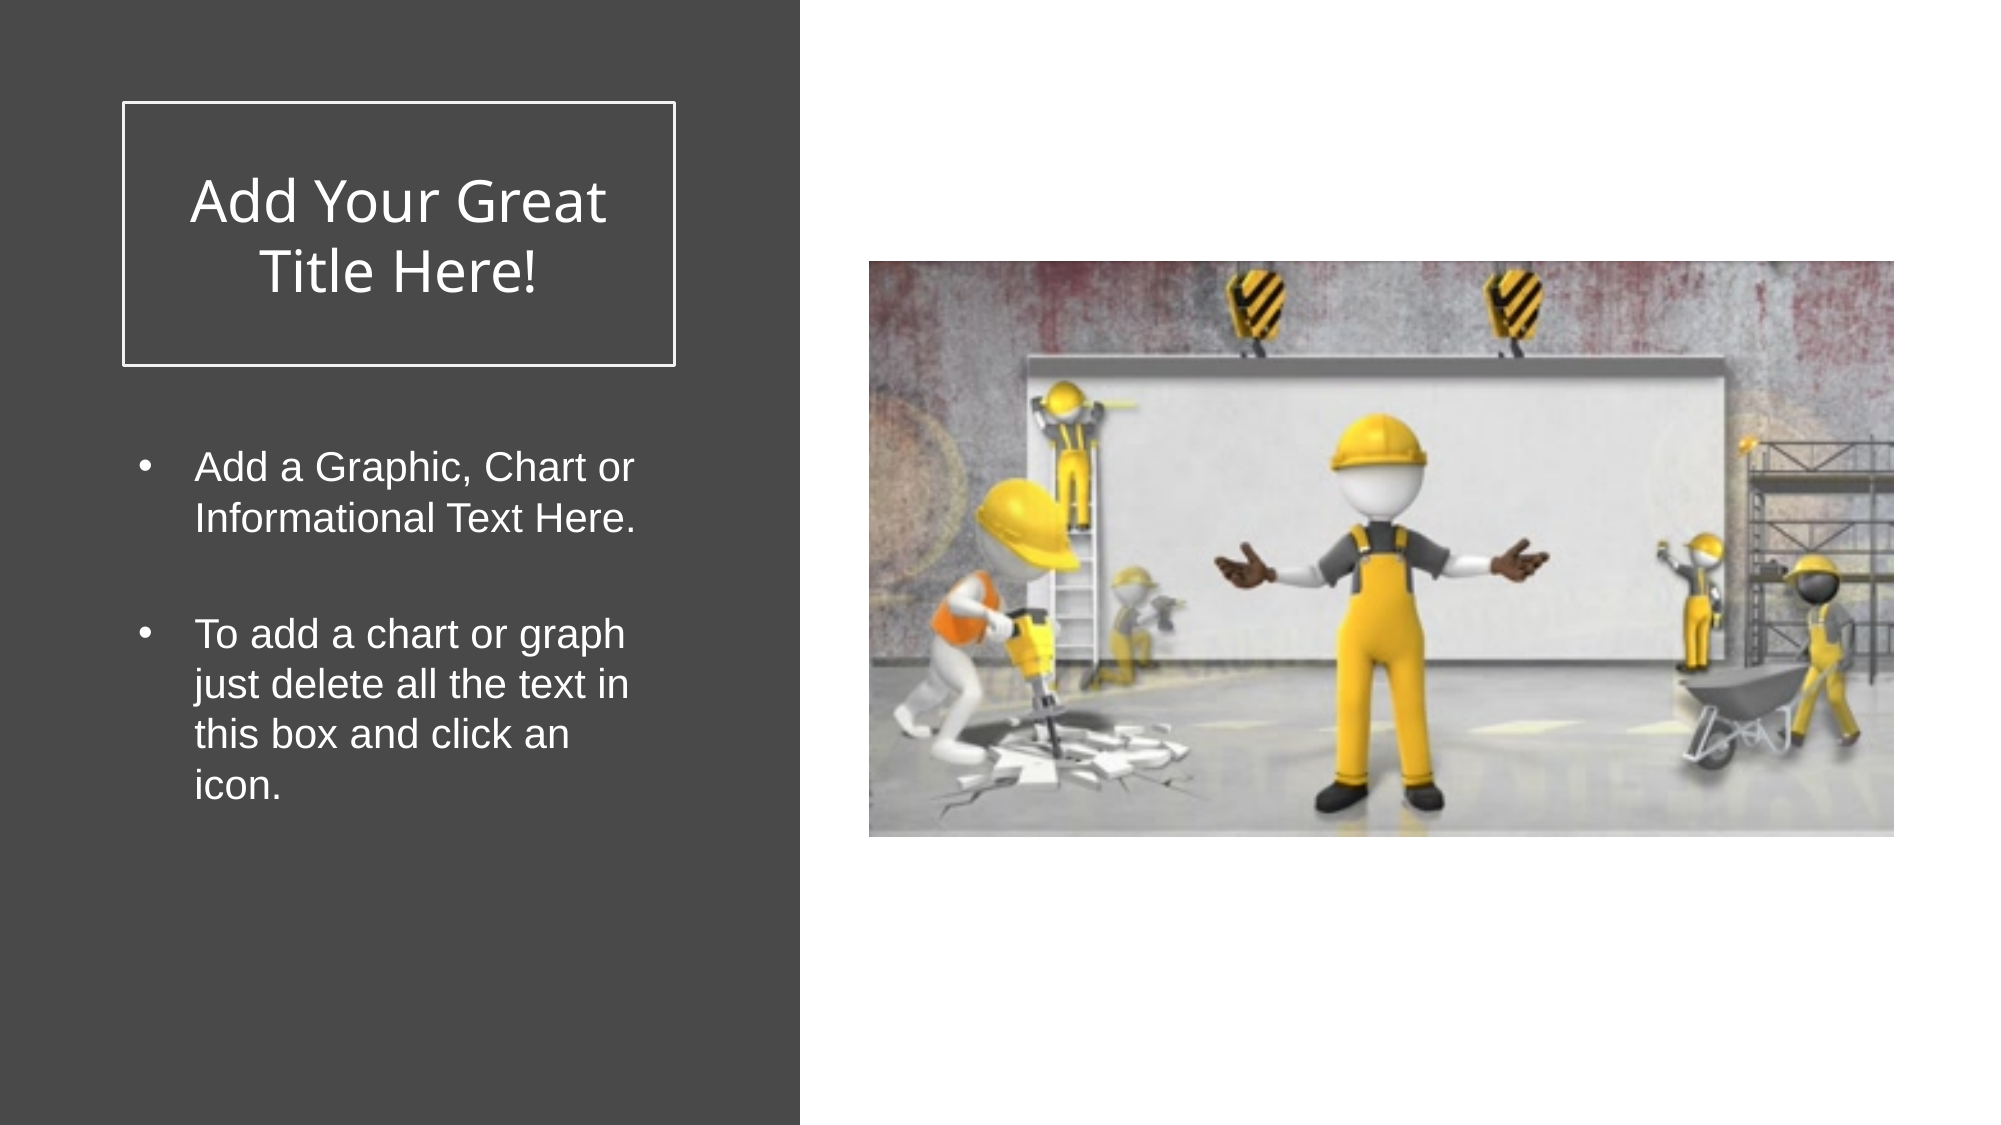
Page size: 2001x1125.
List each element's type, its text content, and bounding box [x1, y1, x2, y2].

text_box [868, 260, 1895, 838]
text_box Add Your Great Title Here! [123, 102, 675, 366]
text_box Add a Graphic, Chart or Informational Text Here. To add a chart or graph just delete all the text in this box and click an icon. [123, 432, 675, 993]
text_box [0, 0, 802, 1125]
